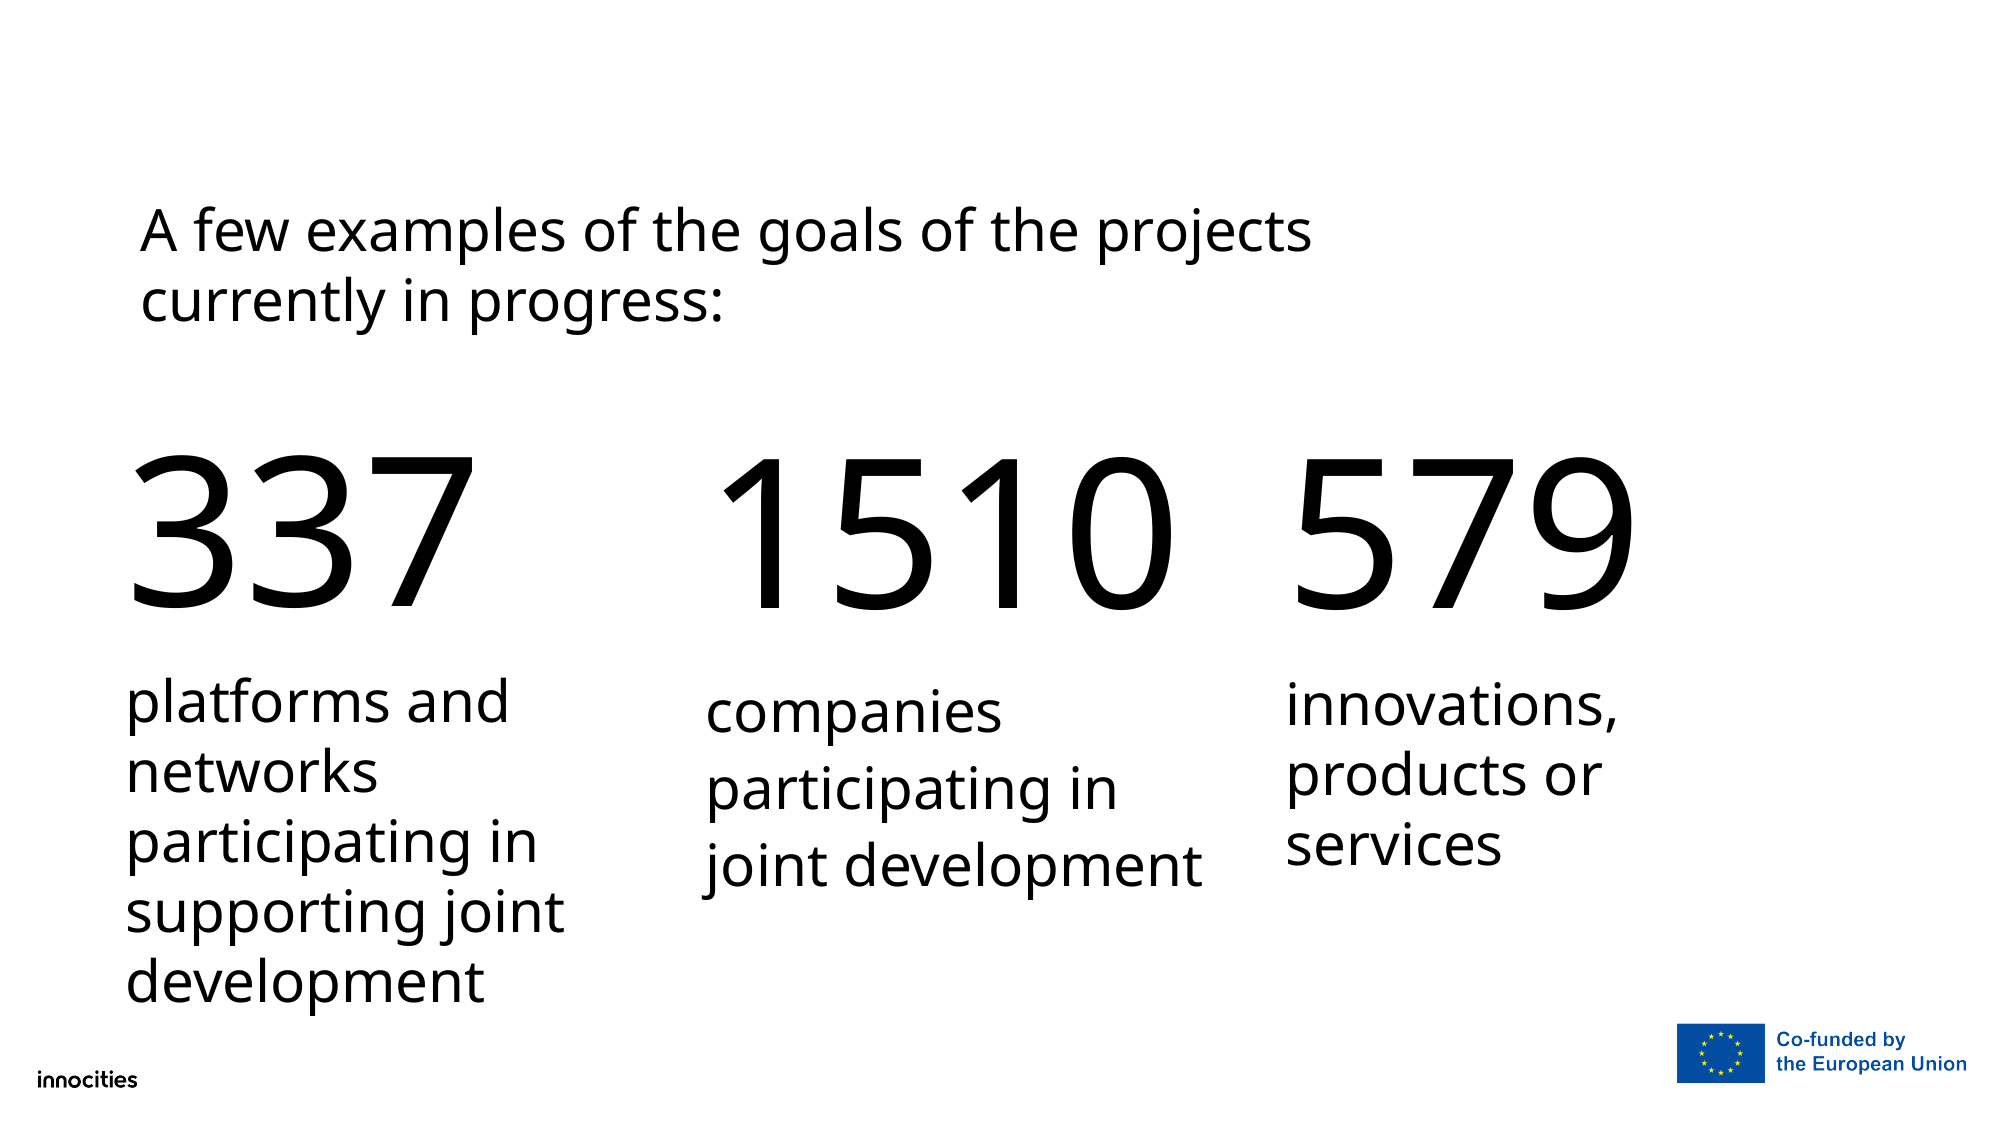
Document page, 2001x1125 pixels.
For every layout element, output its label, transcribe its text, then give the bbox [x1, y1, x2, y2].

picture [1823, 1020, 1989, 1087]
list 337 [125, 445, 663, 647]
list 579 [1285, 448, 1823, 650]
list 1510 [705, 448, 1243, 650]
list innovations, products or services [1285, 667, 1823, 1125]
list companies participating in joint development [705, 667, 1243, 1125]
picture [20, 1052, 125, 1106]
text_box A few examples of the goals of the projects currently in progress: [125, 185, 1550, 341]
list platforms and networks participating in supporting joint development [125, 664, 663, 1125]
